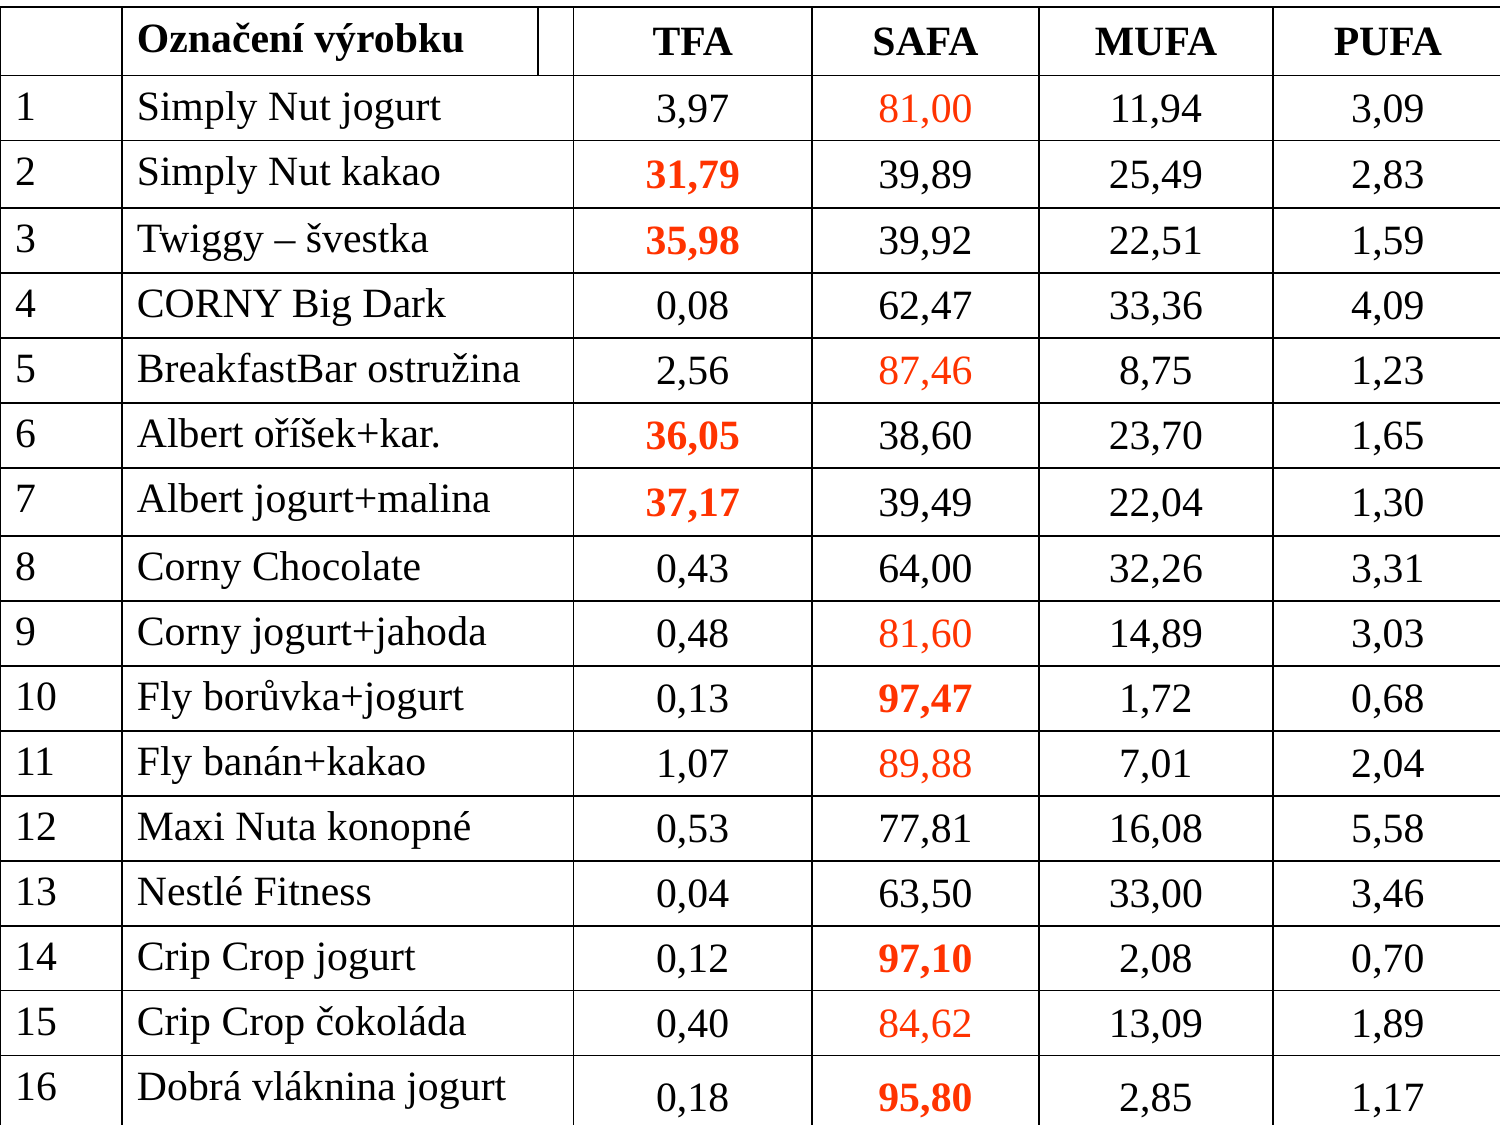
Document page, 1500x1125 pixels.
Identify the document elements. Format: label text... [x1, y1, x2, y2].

table_cell 3,03 [1274, 602, 1500, 665]
table_cell 36,05 [574, 404, 811, 467]
table_cell 16 [1, 1056, 121, 1125]
table_cell 1,89 [1274, 991, 1500, 1055]
table_cell 23,70 [1040, 404, 1272, 467]
table_cell 9 [1, 602, 121, 665]
table_cell [538, 927, 573, 990]
table_cell [538, 404, 573, 467]
table_cell Albert oříšek+kar. [123, 404, 538, 467]
table_cell 95,80 [813, 1056, 1038, 1125]
table_cell 63,50 [813, 862, 1038, 925]
table_cell 0,53 [574, 797, 811, 860]
table_cell Fly borůvka+jogurt [123, 667, 538, 730]
table_cell 0,43 [574, 537, 811, 600]
table_cell 0,08 [574, 274, 811, 337]
table_cell 2 [1, 141, 121, 207]
table_cell Dobrá vláknina jogurt [123, 1056, 538, 1125]
table_cell Twiggy – švestka [123, 209, 538, 272]
table_header MUFA [1040, 8, 1272, 75]
table_cell Simply Nut kakao [123, 141, 538, 207]
table_cell 14,89 [1040, 602, 1272, 665]
table_cell [538, 862, 573, 925]
table_cell 3 [1, 209, 121, 272]
table_cell 3,09 [1274, 76, 1500, 140]
table_header PUFA [1274, 8, 1500, 75]
table_cell 4 [1, 274, 121, 337]
table_cell 0,68 [1274, 667, 1500, 730]
table_cell [538, 1056, 573, 1125]
table_cell 15 [1, 991, 121, 1055]
table_cell 8 [1, 537, 121, 600]
table_cell 22,51 [1040, 209, 1272, 272]
table_cell 0,04 [574, 862, 811, 925]
table_cell [538, 76, 573, 140]
table_cell 6 [1, 404, 121, 467]
table_cell Crip Crop jogurt [123, 927, 538, 990]
table_cell 1,07 [574, 732, 811, 795]
table_cell 16,08 [1040, 797, 1272, 860]
table_cell 0,48 [574, 602, 811, 665]
table_cell 33,00 [1040, 862, 1272, 925]
table_cell 97,47 [813, 667, 1038, 730]
table_cell Crip Crop čokoláda [123, 991, 538, 1055]
table_cell 12 [1, 797, 121, 860]
table_cell [538, 667, 573, 730]
table_cell 14 [1, 927, 121, 990]
table_cell 3,97 [574, 76, 811, 140]
table_cell 2,04 [1274, 732, 1500, 795]
table_cell [538, 469, 573, 535]
table_cell 11 [1, 732, 121, 795]
table_cell 2,56 [574, 339, 811, 402]
table_cell 5 [1, 339, 121, 402]
table_cell 1,30 [1274, 469, 1500, 535]
table_header TFA [574, 8, 811, 75]
table_cell [538, 209, 573, 272]
table_cell [538, 602, 573, 665]
table_cell 2,85 [1040, 1056, 1272, 1125]
table_cell 11,94 [1040, 76, 1272, 140]
table_cell Albert jogurt+malina [123, 469, 538, 535]
table_cell 89,88 [813, 732, 1038, 795]
table_cell 62,47 [813, 274, 1038, 337]
table_cell 8,75 [1040, 339, 1272, 402]
table_header Označení výrobku [123, 8, 537, 75]
table_cell 1,59 [1274, 209, 1500, 272]
table_cell 87,46 [813, 339, 1038, 402]
table_cell 64,00 [813, 537, 1038, 600]
table_cell 35,98 [574, 209, 811, 272]
table_cell 97,10 [813, 927, 1038, 990]
table_cell 25,49 [1040, 141, 1272, 207]
table_cell 0,40 [574, 991, 811, 1055]
table_cell 10 [1, 667, 121, 730]
table_cell Maxi Nuta konopné [123, 797, 538, 860]
table_cell 7 [1, 469, 121, 535]
table_cell 0,13 [574, 667, 811, 730]
table_cell Nestlé Fitness [123, 862, 538, 925]
table_cell 2,08 [1040, 927, 1272, 990]
table_cell [538, 991, 573, 1055]
table_cell 1 [1, 76, 121, 140]
table_cell 31,79 [574, 141, 811, 207]
table_cell 77,81 [813, 797, 1038, 860]
table_cell 1,23 [1274, 339, 1500, 402]
table_cell 3,31 [1274, 537, 1500, 600]
table_cell 0,18 [574, 1056, 811, 1125]
table_cell 81,00 [813, 76, 1038, 140]
table_cell 39,92 [813, 209, 1038, 272]
table_cell 0,70 [1274, 927, 1500, 990]
table_cell 4,09 [1274, 274, 1500, 337]
table_cell 1,65 [1274, 404, 1500, 467]
table_cell 13,09 [1040, 991, 1272, 1055]
table_cell 84,62 [813, 991, 1038, 1055]
table_cell [538, 141, 573, 207]
table_cell 22,04 [1040, 469, 1272, 535]
table_cell [538, 732, 573, 795]
table_cell Corny Chocolate [123, 537, 538, 600]
table_cell 5,58 [1274, 797, 1500, 860]
table_cell 3,46 [1274, 862, 1500, 925]
table_cell 2,83 [1274, 141, 1500, 207]
table_cell 1,17 [1274, 1056, 1500, 1125]
table_cell Simply Nut jogurt [123, 76, 538, 140]
table_cell 37,17 [574, 469, 811, 535]
table_header SAFA [813, 8, 1038, 75]
table_cell 38,60 [813, 404, 1038, 467]
table_cell Fly banán+kakao [123, 732, 538, 795]
table_cell 39,49 [813, 469, 1038, 535]
table_cell 7,01 [1040, 732, 1272, 795]
table_cell 1,72 [1040, 667, 1272, 730]
table_cell CORNY Big Dark [123, 274, 538, 337]
table_cell Corny jogurt+jahoda [123, 602, 538, 665]
table_cell [538, 537, 573, 600]
table_header [539, 8, 573, 75]
table_cell [538, 797, 573, 860]
table_cell 39,89 [813, 141, 1038, 207]
table_cell 81,60 [813, 602, 1038, 665]
table_cell 32,26 [1040, 537, 1272, 600]
table_header [1, 8, 121, 75]
table_cell [538, 339, 573, 402]
table_cell 13 [1, 862, 121, 925]
table_cell 33,36 [1040, 274, 1272, 337]
table_cell 0,12 [574, 927, 811, 990]
table_cell [538, 274, 573, 337]
table_cell BreakfastBar ostružina [123, 339, 538, 402]
